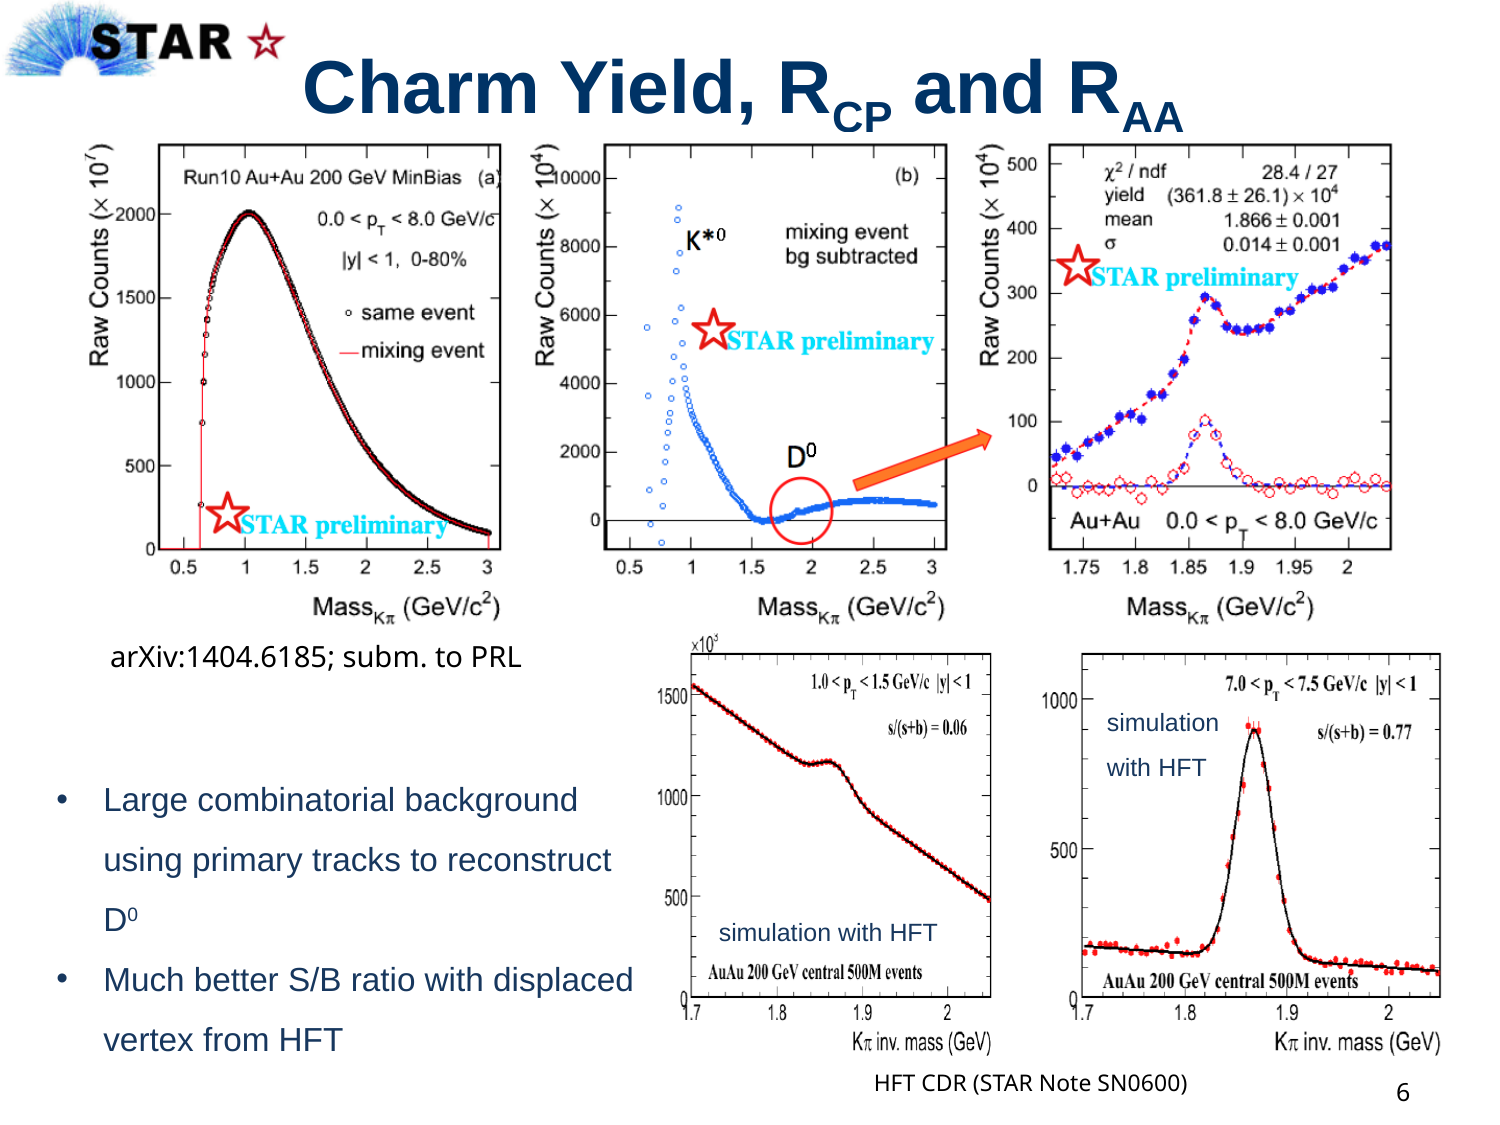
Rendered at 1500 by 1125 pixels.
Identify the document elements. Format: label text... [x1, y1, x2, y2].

text_box HFT CDR (STAR Note SN0600) [859, 1073, 1252, 1104]
text_box Charm Yield, RCP and RAA [49, 31, 1459, 126]
text_box 6 [1074, 1073, 1425, 1123]
picture [0, 0, 295, 79]
text_box arXiv:1404.6185; subm. to PRL [95, 644, 538, 682]
picture [81, 132, 1451, 1065]
text_box Large combinatorial background using primary tracks to reconstruct D0 Much better S/B ratio with displaced vertex from HFT [41, 751, 646, 1066]
